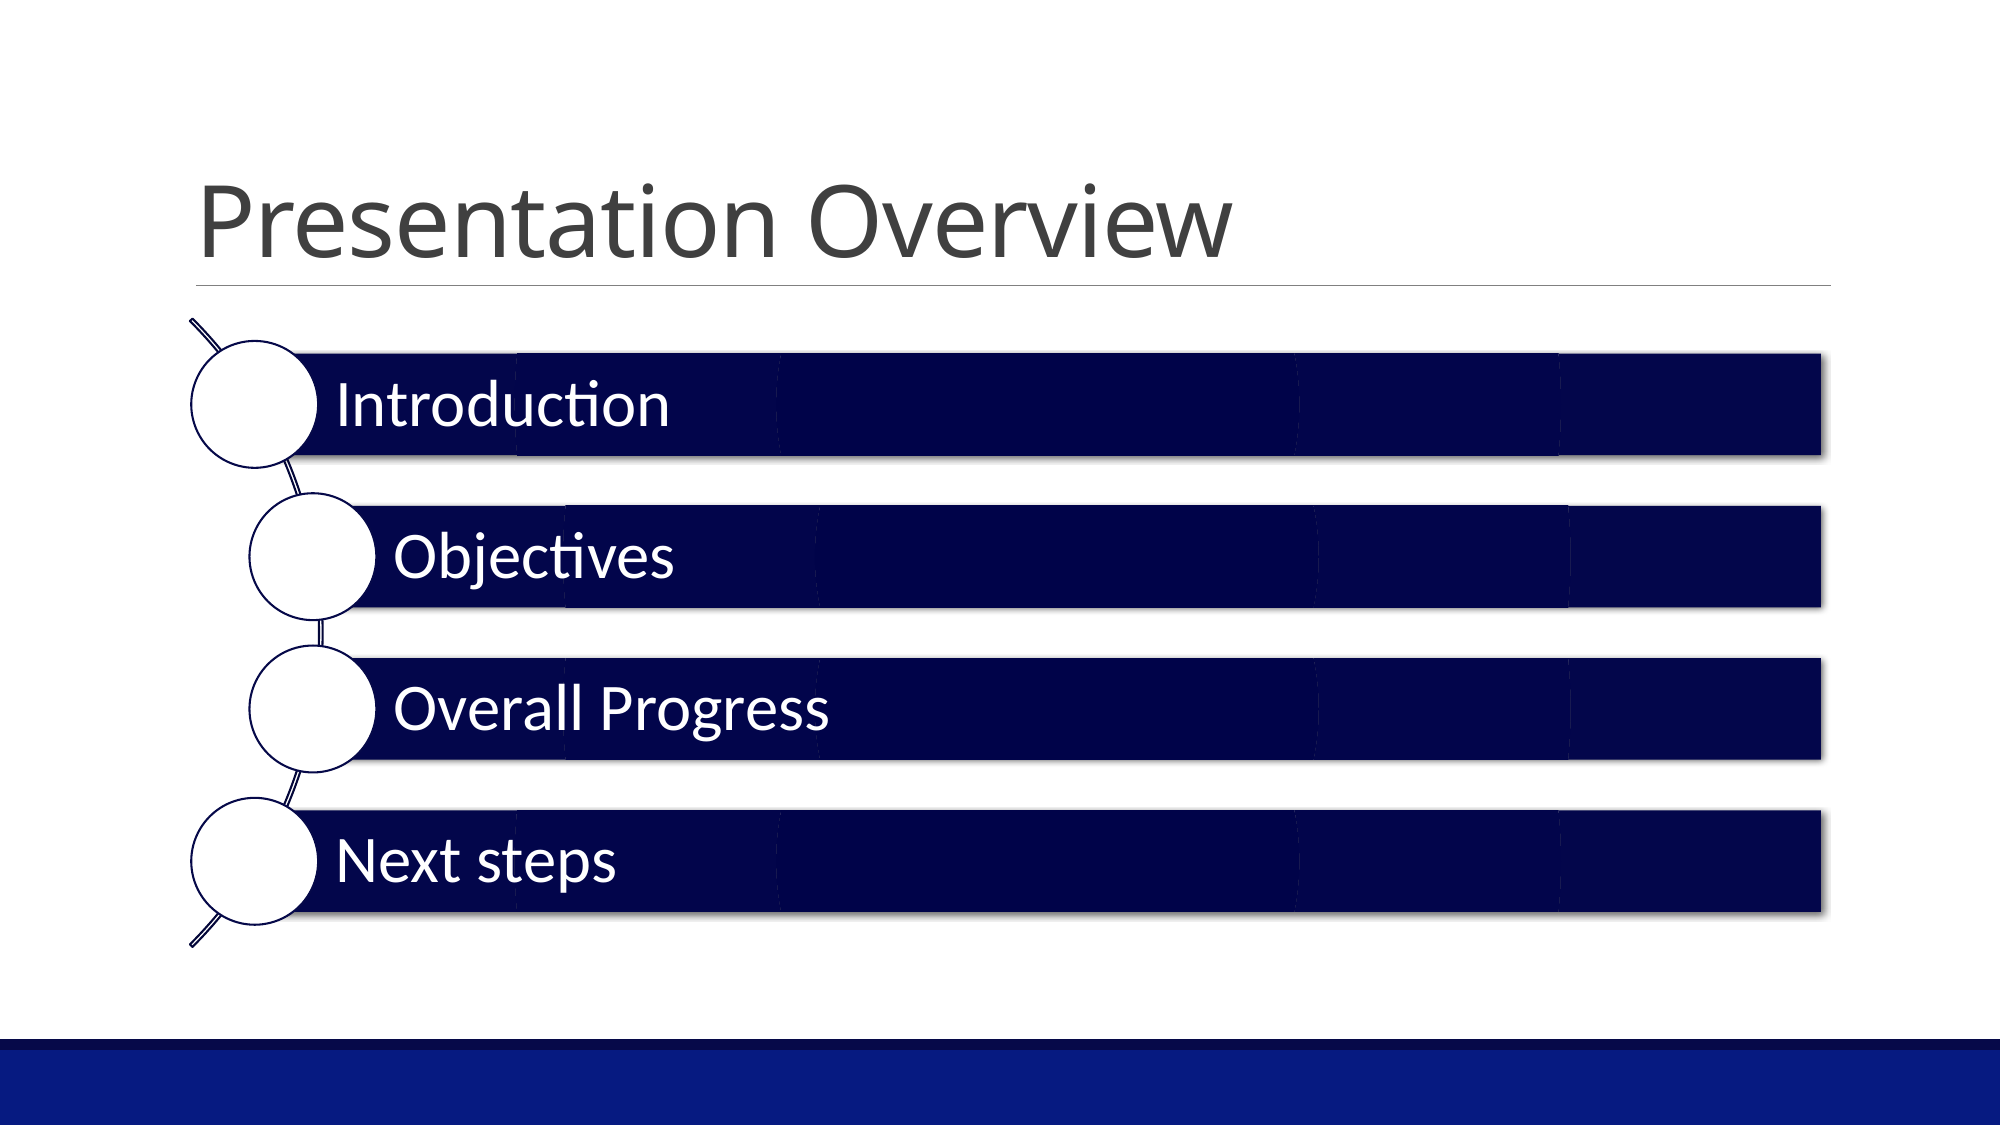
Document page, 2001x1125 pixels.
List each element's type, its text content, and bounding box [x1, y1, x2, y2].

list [179, 302, 1831, 964]
title Presentation Overview [180, 47, 1830, 285]
